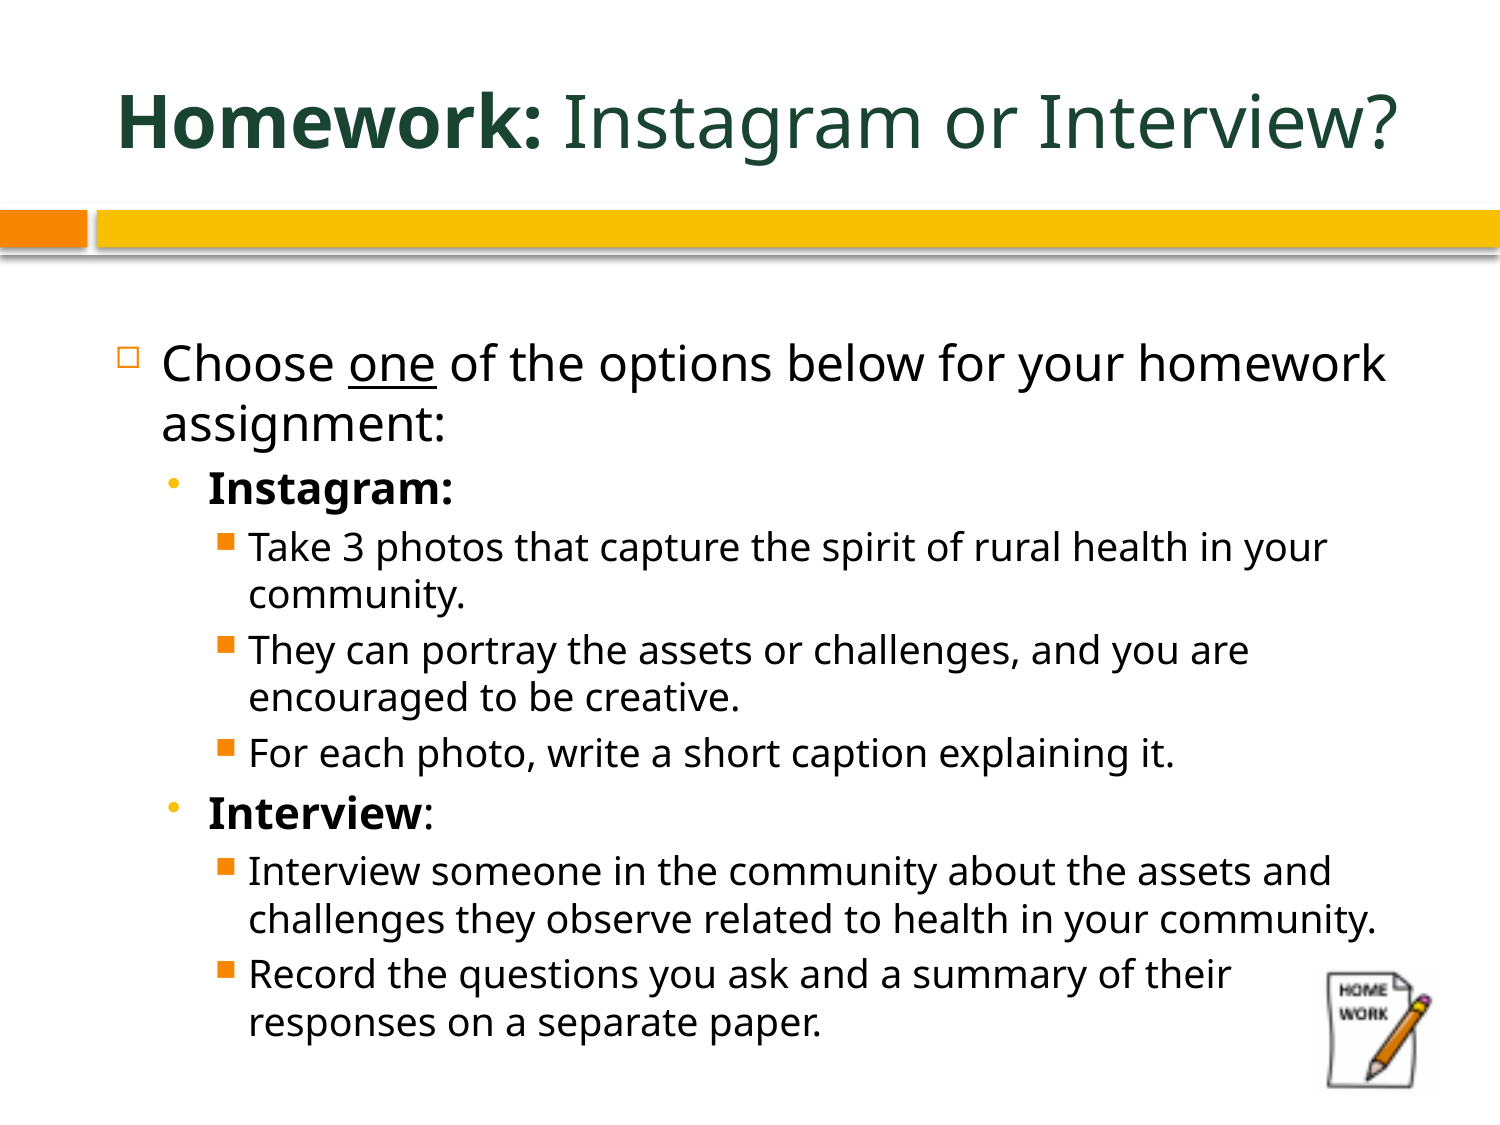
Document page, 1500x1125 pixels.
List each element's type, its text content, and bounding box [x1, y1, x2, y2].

picture [1312, 968, 1439, 1098]
list Choose one of the options below for your homework assignment: Instagram: Take 3 photos that capture the spirit of rural health in your community. They can portray the assets or challenges, and you are encouraged to be creative. For each photo, write a short caption explaining it. Interview: Interview someone in the community about the assets and challenges they observe related to health in your community. Record the questions you ask and a summary of their responses on a separate paper. [100, 324, 1438, 1063]
title Homework: Instagram or Interview? [100, 37, 1438, 200]
